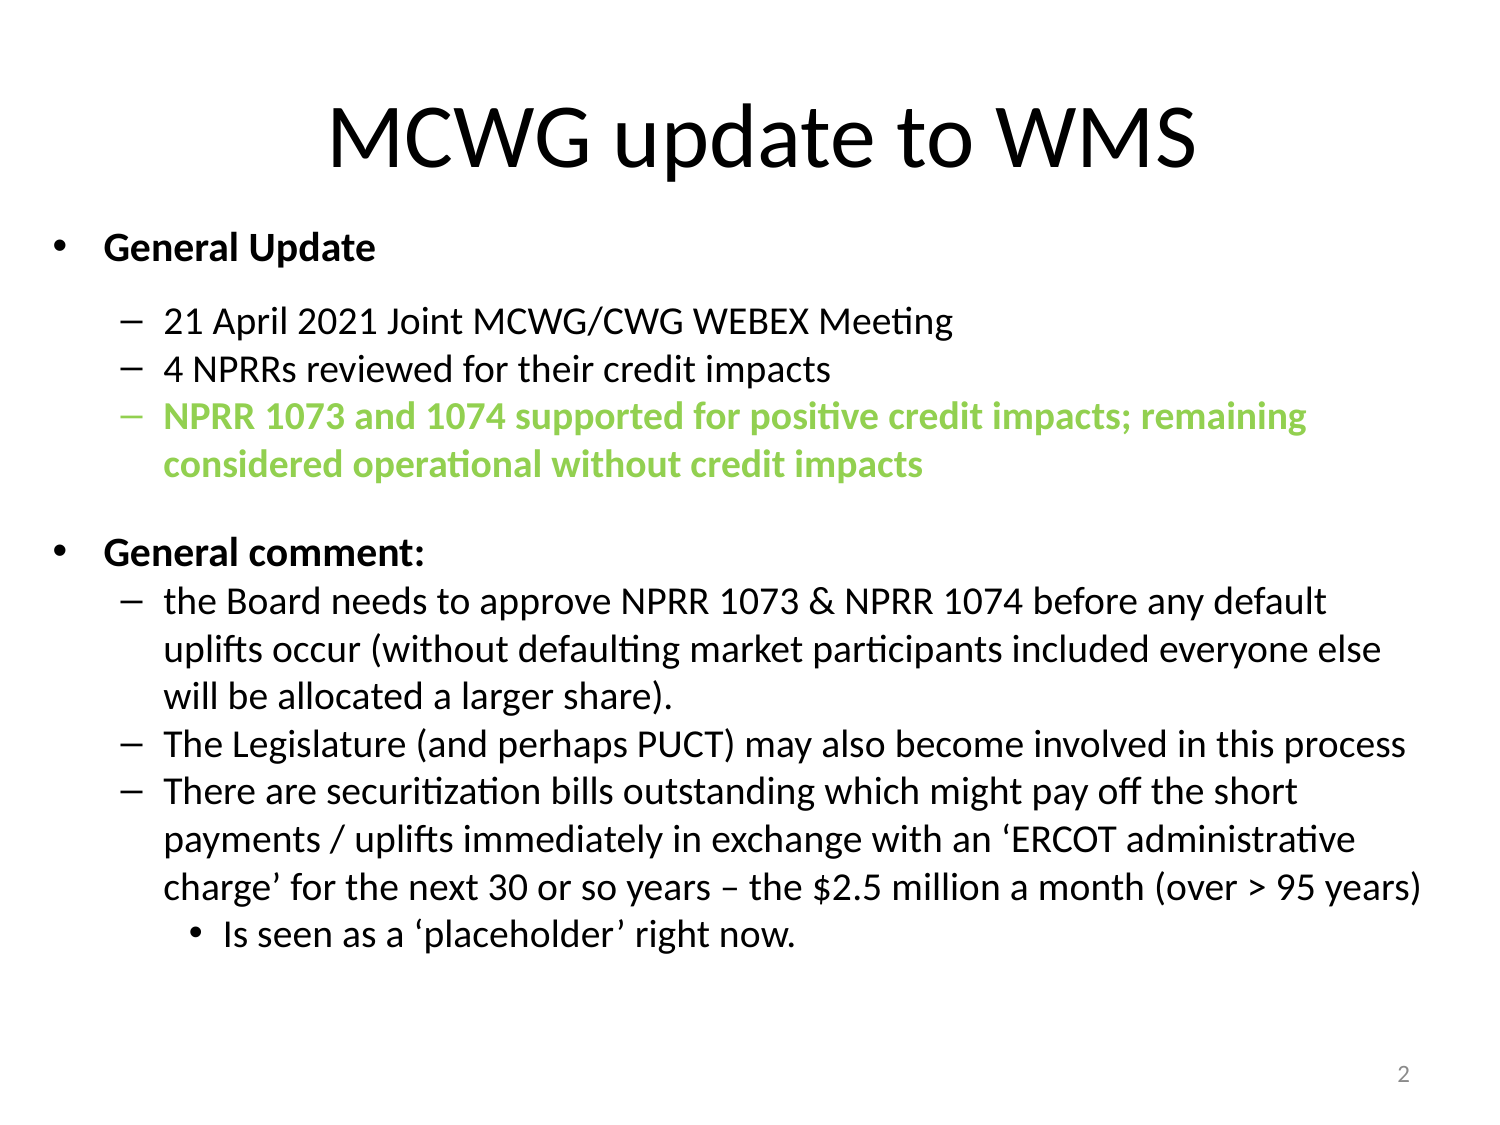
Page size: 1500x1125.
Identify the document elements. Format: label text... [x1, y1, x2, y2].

title MCWG update to WMS [87, 62, 1438, 200]
list General Update 21 April 2021 Joint MCWG/CWG WEBEX Meeting 4 NPRRs reviewed for their credit impacts NPRR 1073 and 1074 supported for positive credit impacts; remaining considered operational without credit impacts General comment: the Board needs to approve NPRR 1073 & NPRR 1074 before any default uplifts occur (without defaulting market participants included everyone else will be allocated a larger share). The Legislature (and perhaps PUCT) may also become involved in this process There are securitization bills outstanding which might pay off the short payments / uplifts immediately in exchange with an ‘ERCOT administrative charge’ for the next 30 or so years – the $2.5 million a month (over > 95 years) Is seen as a ‘placeholder’ right now. [37, 212, 1450, 1000]
slide_number 2 [1074, 1042, 1425, 1103]
